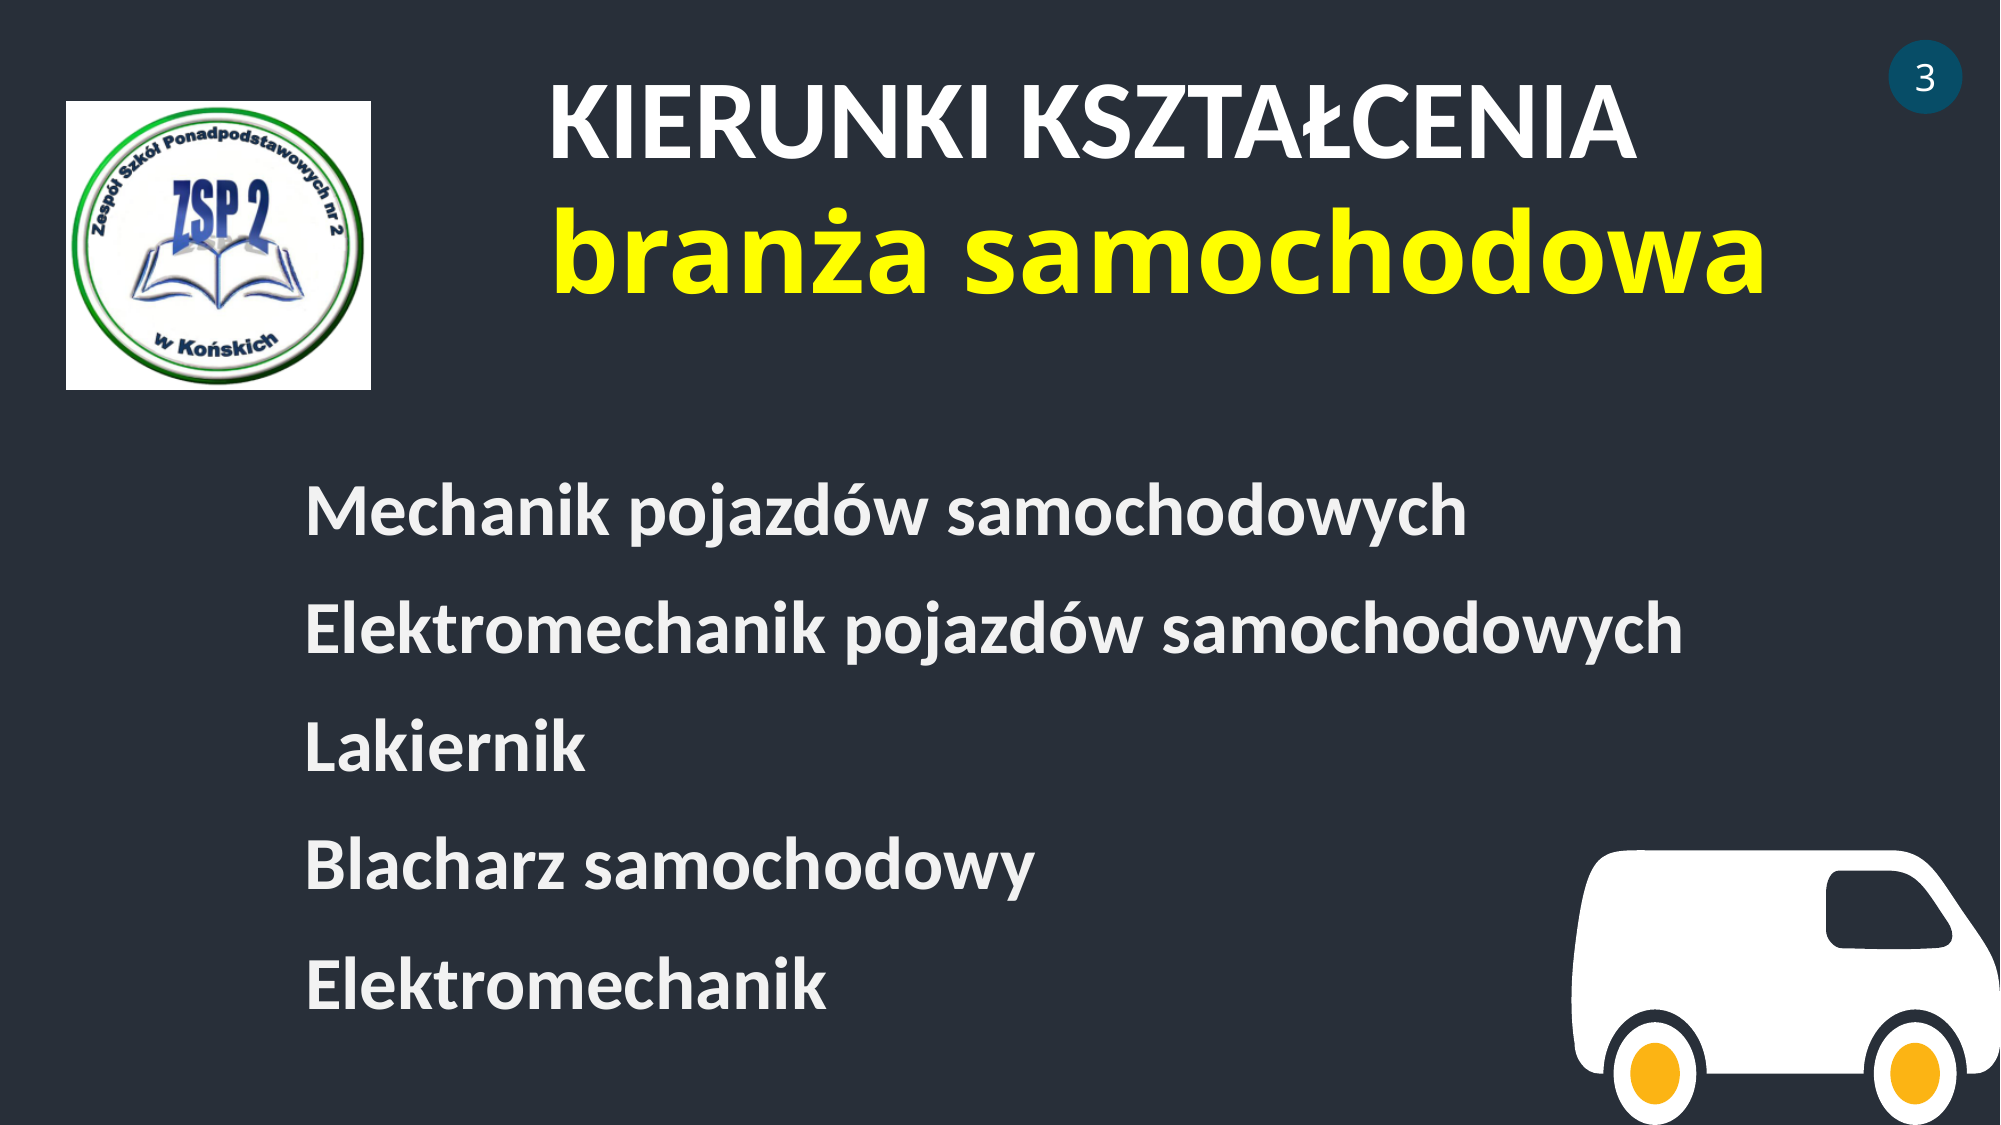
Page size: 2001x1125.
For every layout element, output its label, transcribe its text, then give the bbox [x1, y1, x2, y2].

picture [66, 101, 371, 390]
text_box KIERUNKI KSZTAŁCENIA branża samochodowa [533, 38, 1869, 324]
text_box Blacharz samochodowy [289, 806, 1869, 912]
text_box Lakiernik [289, 688, 1869, 794]
text_box Mechanik pojazdów samochodowych [289, 453, 1869, 558]
text_box 3 [1887, 38, 1964, 115]
text_box Elektromechanik pojazdów samochodowych [289, 571, 1861, 676]
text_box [1567, 845, 2000, 1125]
text_box Elektromechanik [290, 927, 1567, 1032]
